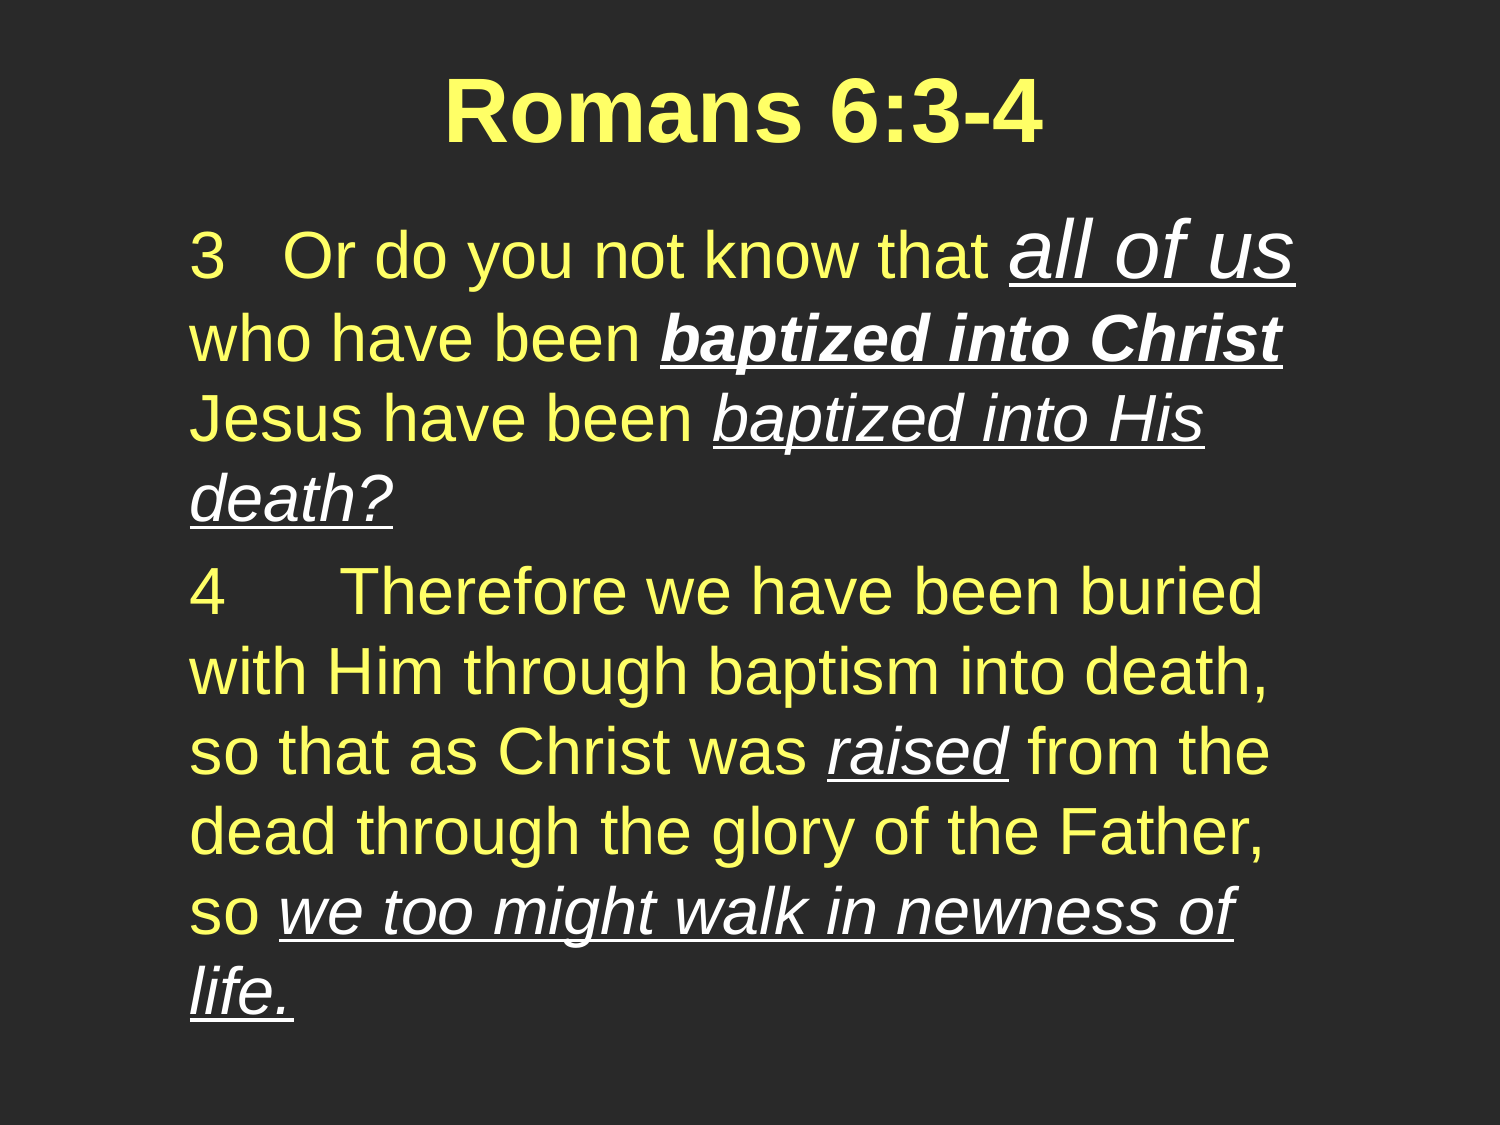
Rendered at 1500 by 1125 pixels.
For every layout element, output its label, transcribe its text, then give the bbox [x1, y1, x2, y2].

title Romans 6:3-4 [99, 0, 1388, 213]
list 3 Or do you not know that all of us who have been baptized into Christ Jesus have been baptized into His death? 4 Therefore we have been buried with Him through baptism into death, so that as Christ was raised from the dead through the glory of the Father, so we too might walk in newness of life. [174, 187, 1313, 1038]
